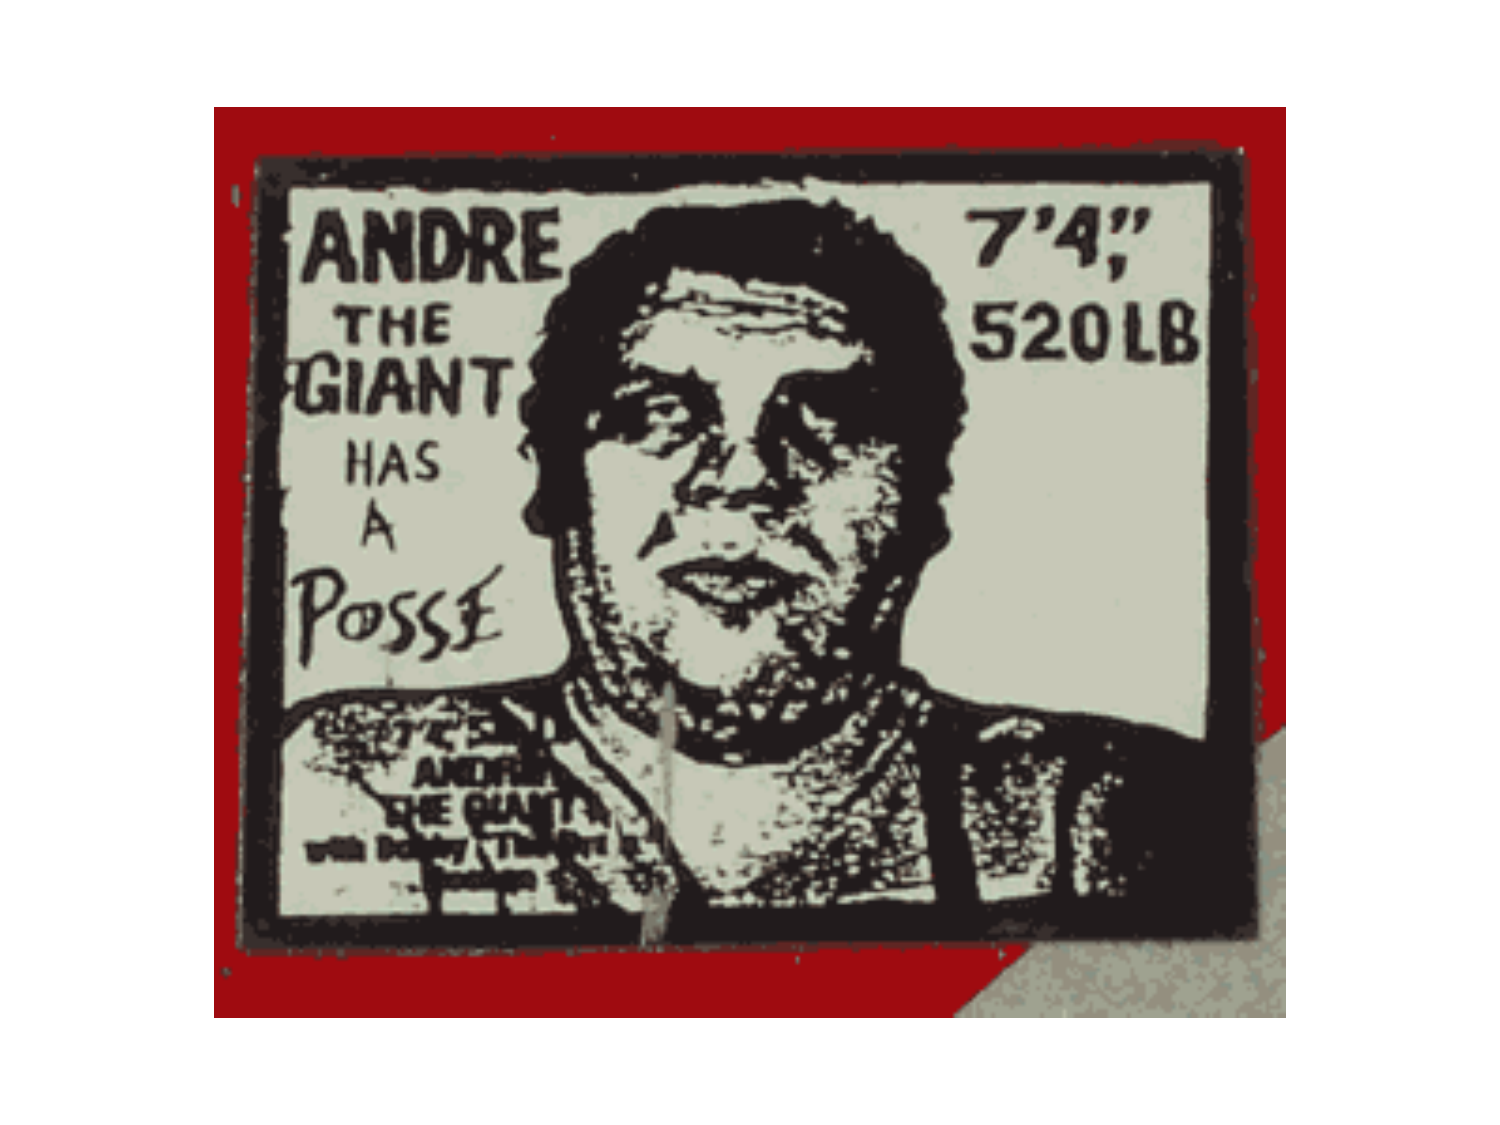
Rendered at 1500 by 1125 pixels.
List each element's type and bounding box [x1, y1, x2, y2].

text_box [214, 107, 1286, 1018]
